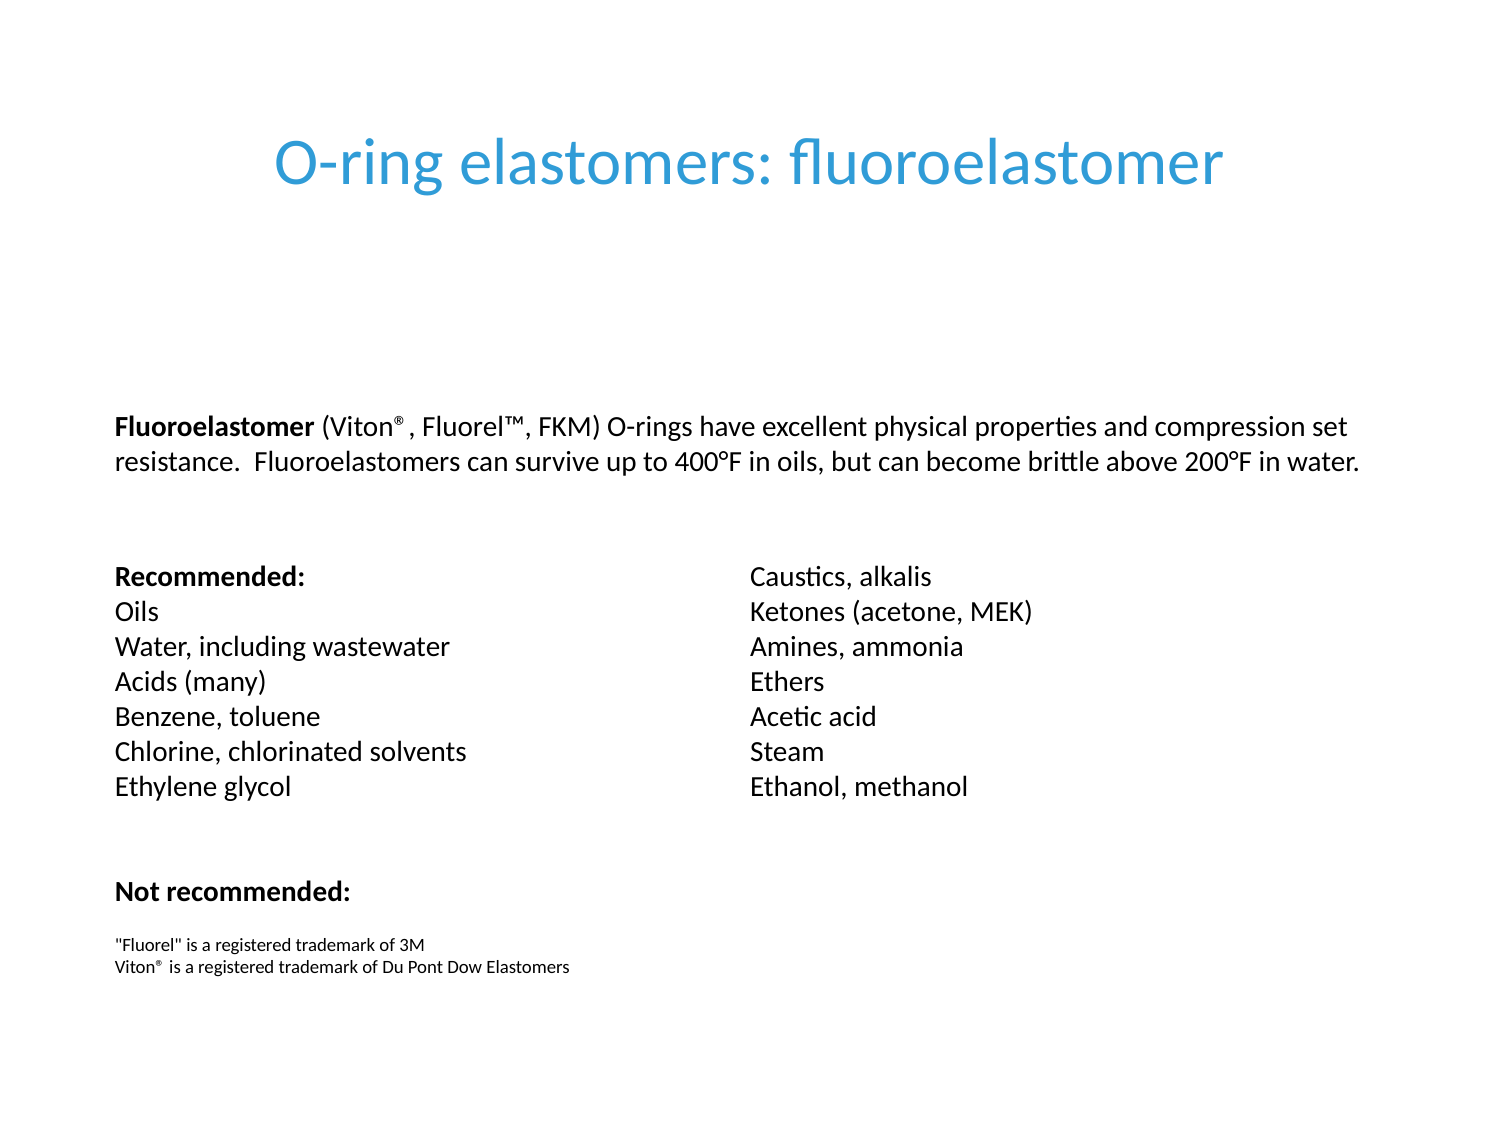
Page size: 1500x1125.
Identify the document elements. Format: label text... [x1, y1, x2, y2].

text_box Fluoroelastomer (Viton®, Fluorel™, FKM) O-rings have excellent physical properties and compression set resistance. Fluoroelastomers can survive up to 400°F in oils, but can become brittle above 200°F in water. [99, 399, 1400, 485]
title O-ring elastomers: fluoroelastomer [112, 37, 1388, 279]
text_box Recommended: Oils Water, including wastewater Acids (many) Benzene, toluene Chlorine, chlorinated solvents Ethylene glycol Not recommended: Caustics, alkalis Ketones (acetone, MEK) Amines, ammonia Ethers Acetic acid Steam Ethanol, methanol [99, 549, 1400, 924]
text_box "Fluorel" is a registered trademark of 3M Viton® is a registered trademark of Du Pont Dow Elastomers [99, 924, 1400, 1008]
